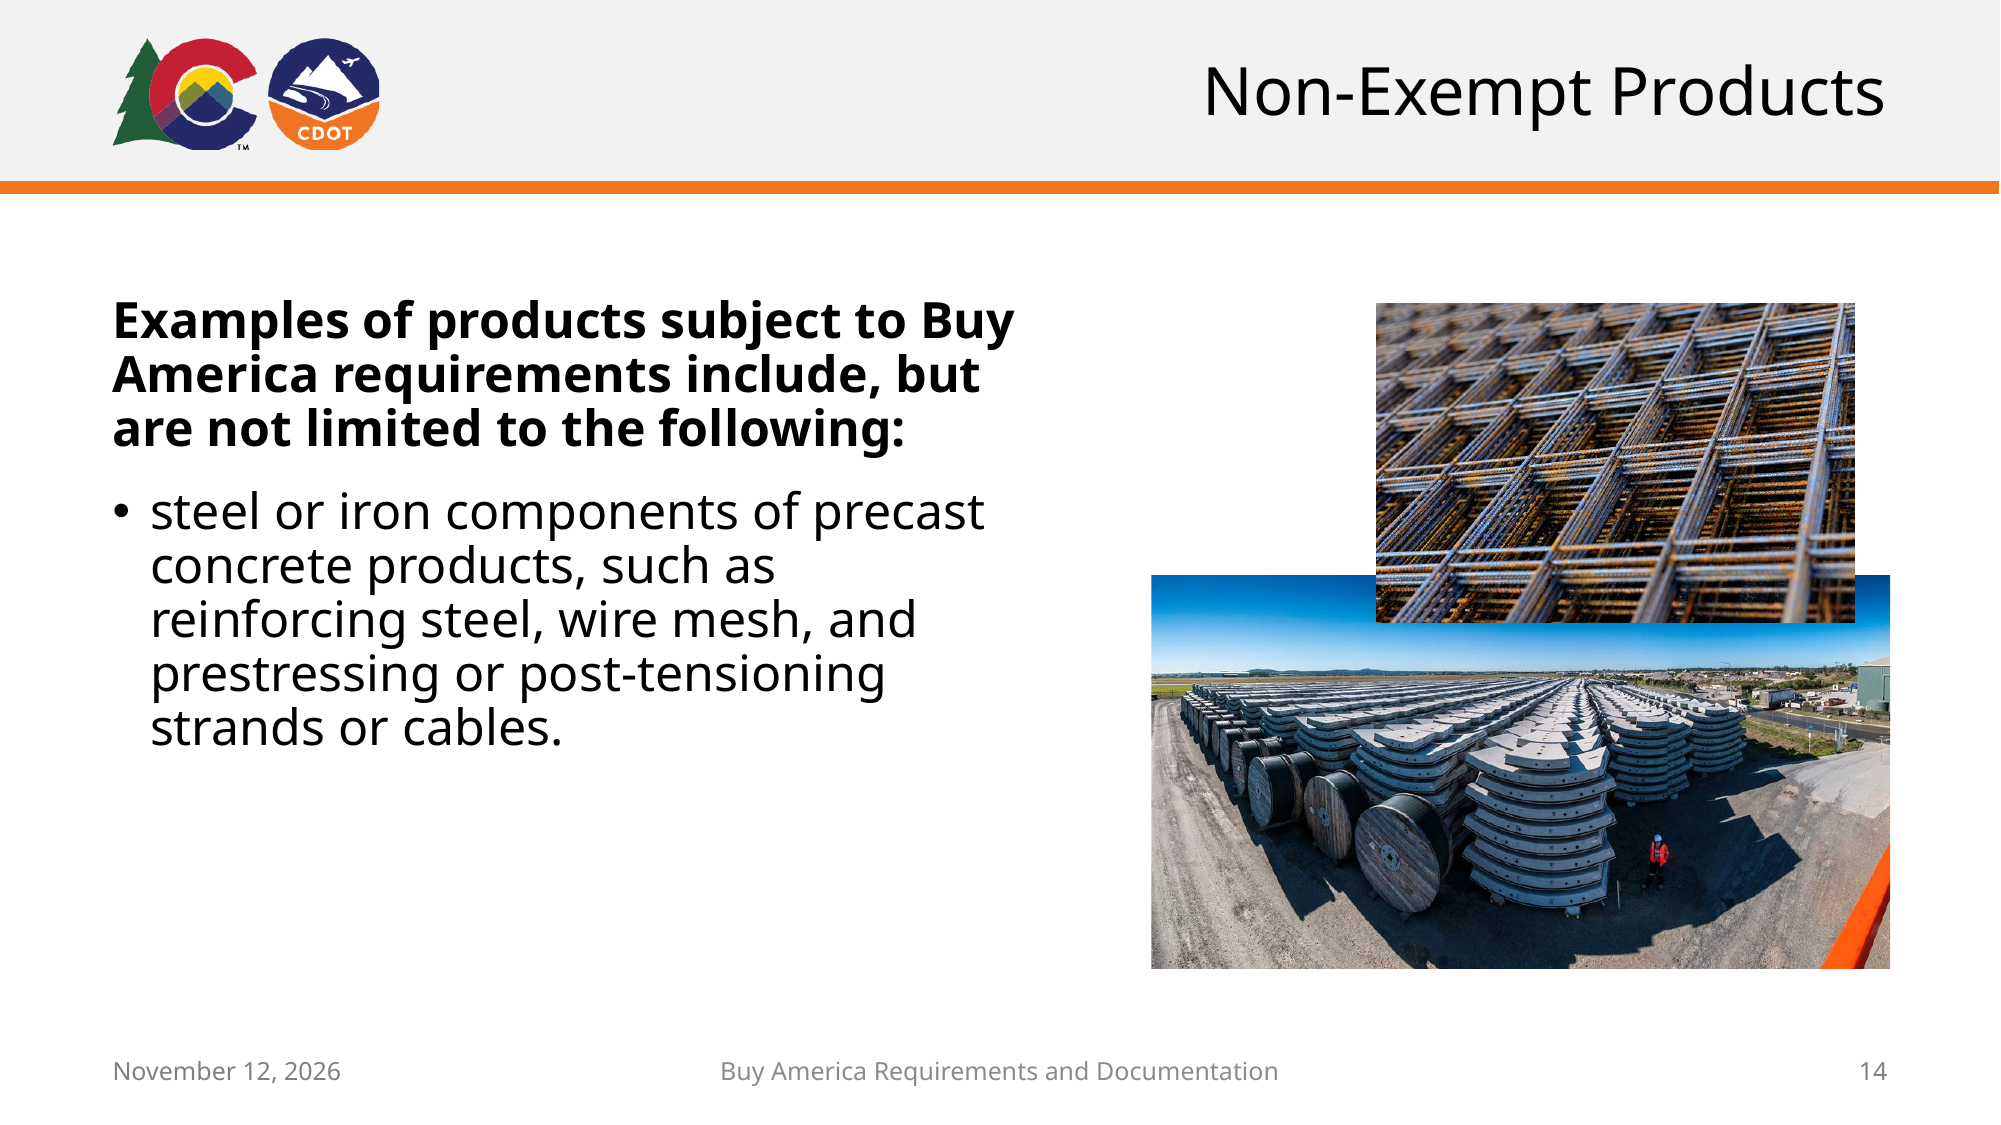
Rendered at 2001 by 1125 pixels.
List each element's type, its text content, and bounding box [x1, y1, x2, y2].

title Non-Exempt Products [458, 0, 1888, 188]
list Examples of products subject to Buy America requirements include, but are not limited to the following: steel or iron components of precast concrete products, such as reinforcing steel, wire mesh, and prestressing or post-tensioning strands or cables. [112, 295, 1024, 989]
footer Buy America Requirements and Documentation [662, 1042, 1338, 1103]
slide_number 14 [1437, 1042, 1888, 1103]
picture [1151, 303, 1891, 969]
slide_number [112, 1042, 563, 1103]
